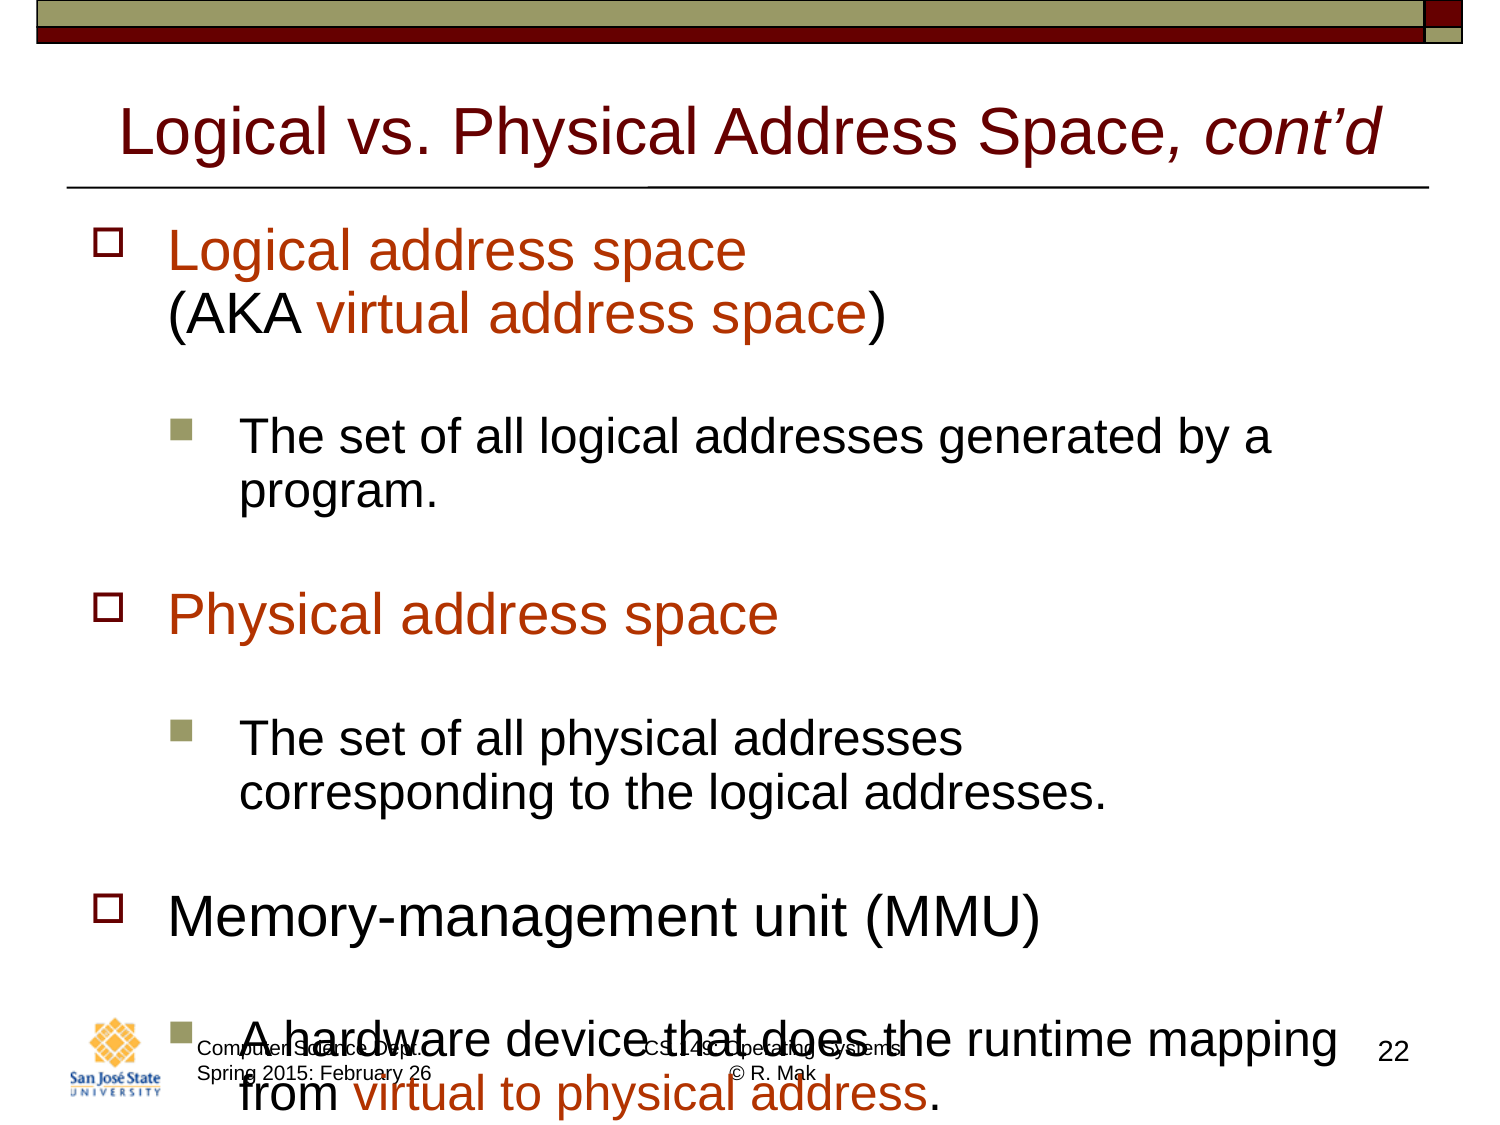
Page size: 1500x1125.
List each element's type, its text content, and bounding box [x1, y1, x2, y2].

title Logical vs. Physical Address Space, cont’d [75, 67, 1425, 175]
slide_number 22 [1112, 1025, 1425, 1100]
list Logical address space (AKA virtual address space) The set of all logical addresses generated by a program. Physical address space The set of all physical addresses corresponding to the logical addresses. Memory-management unit (MMU) A hardware device that does the runtime mapping from virtual to physical address. [75, 212, 1425, 1006]
picture [60, 1012, 166, 1112]
